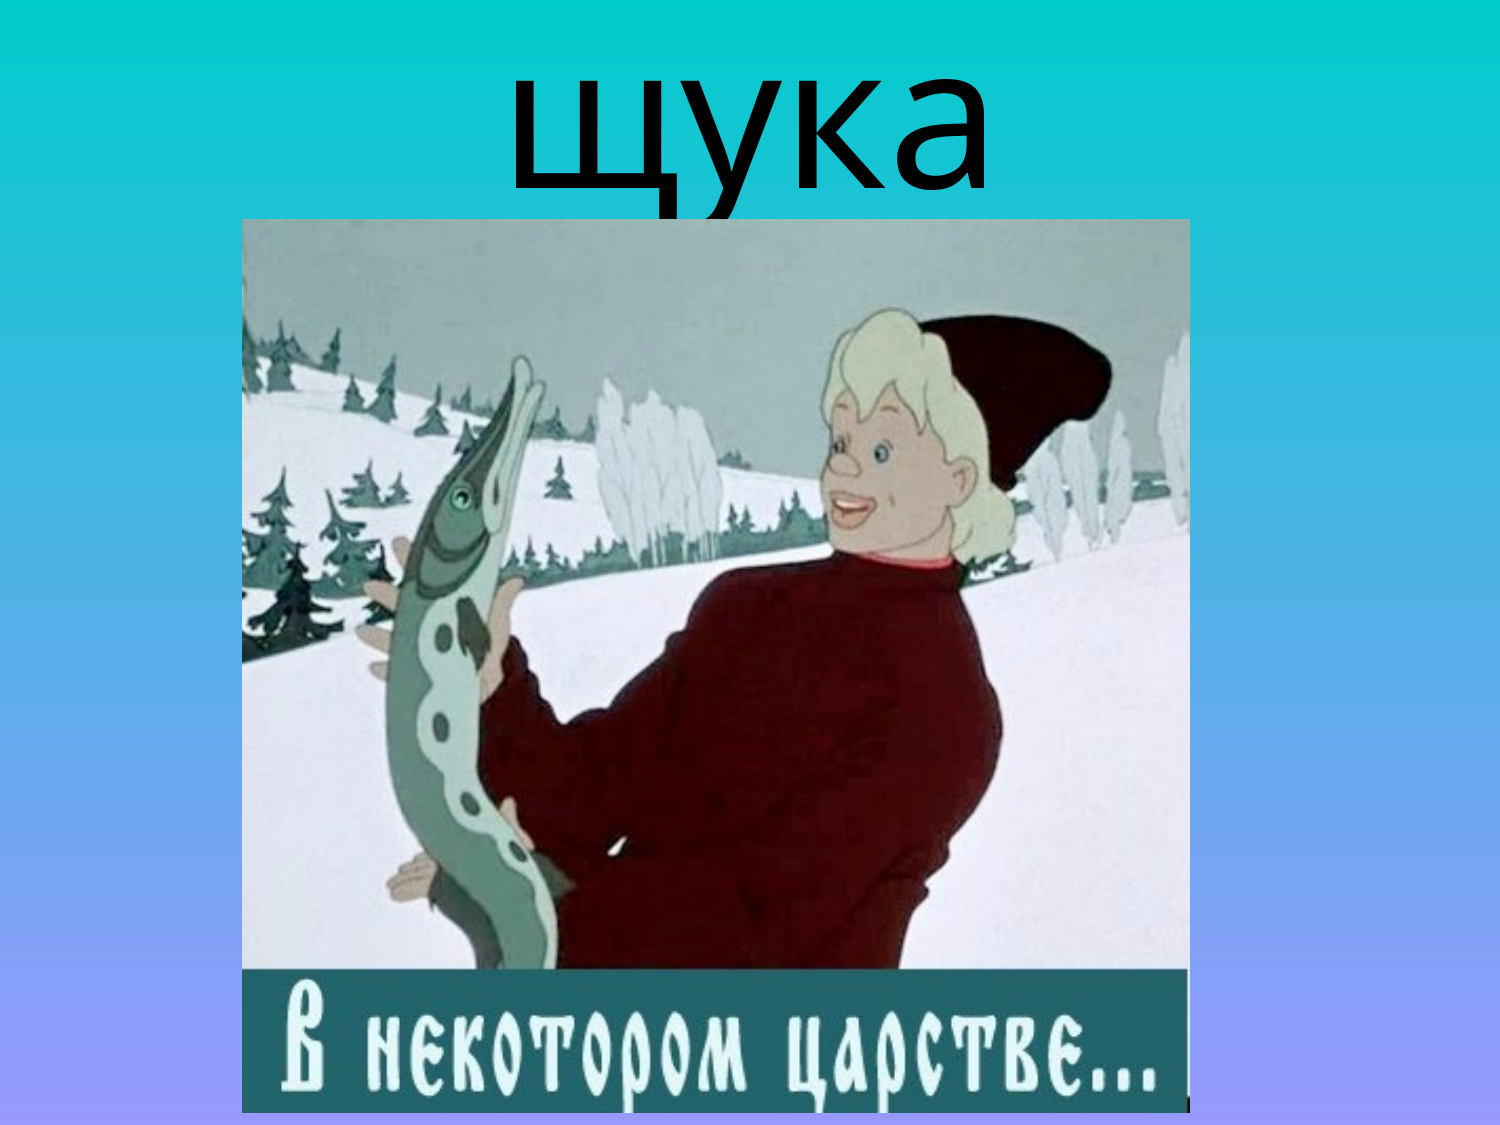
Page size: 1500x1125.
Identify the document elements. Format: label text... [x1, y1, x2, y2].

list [241, 219, 1190, 1113]
title щука [75, 45, 1425, 173]
